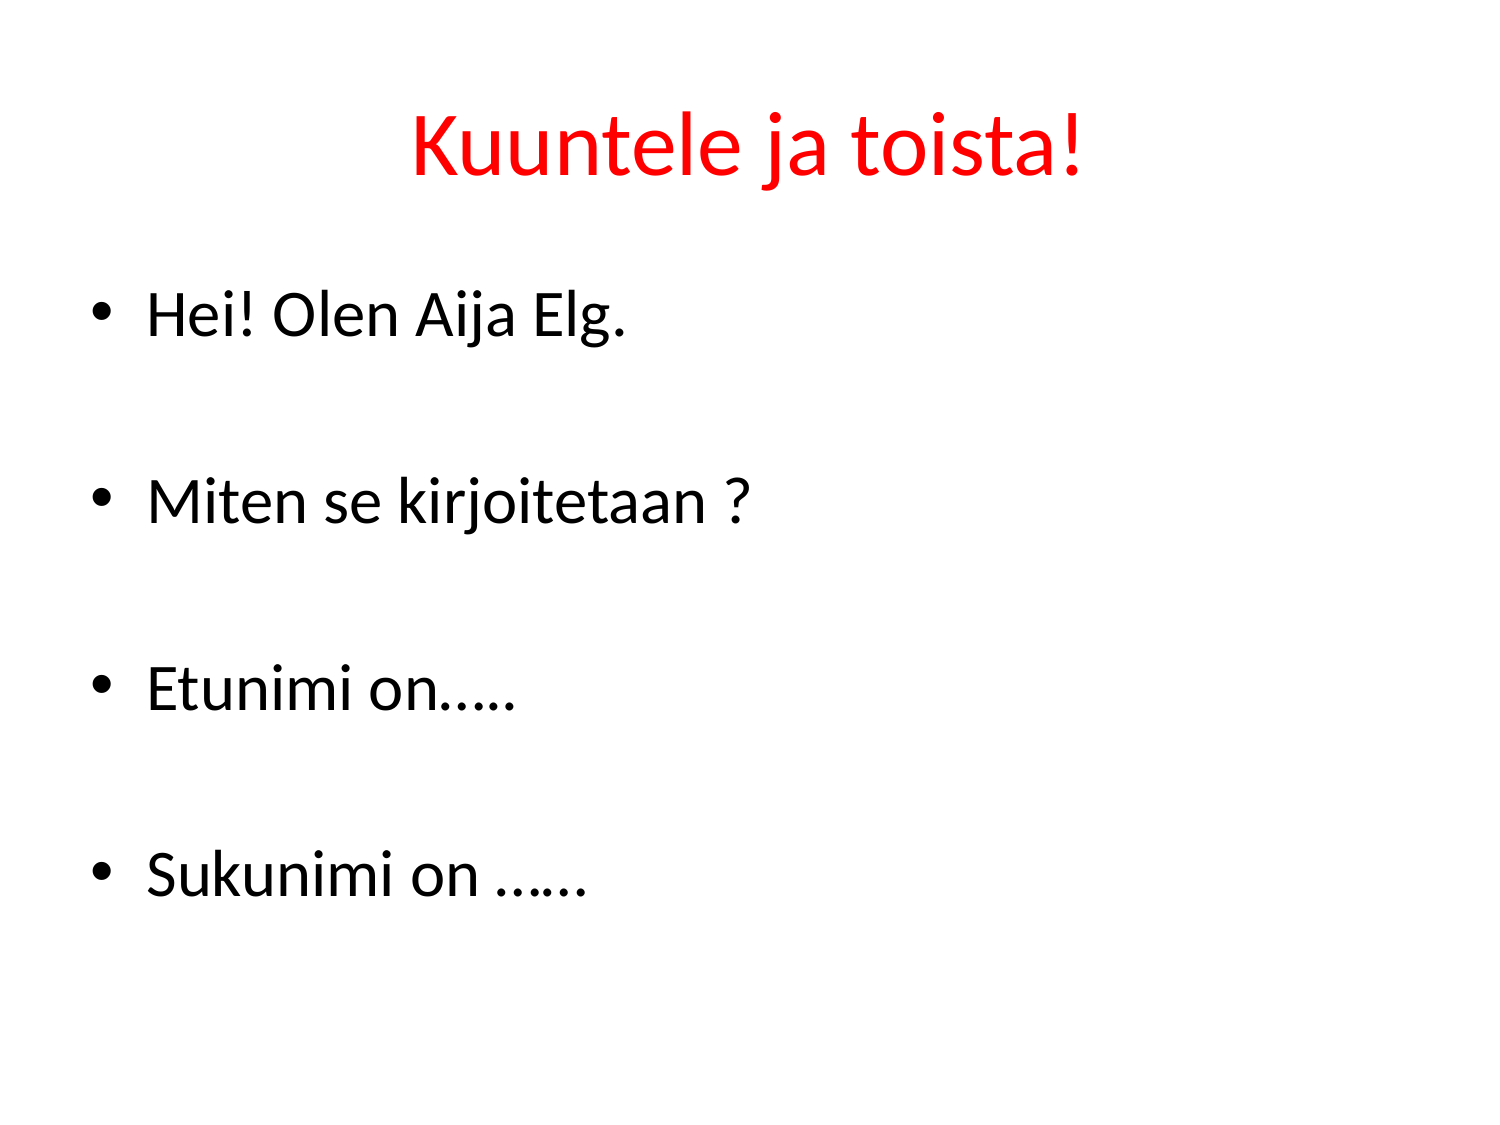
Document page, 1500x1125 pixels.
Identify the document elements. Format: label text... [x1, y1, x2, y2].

list Hei! Olen Aija Elg. Miten se kirjoitetaan ? Etunimi on….. Sukunimi on …… [75, 262, 1425, 1005]
title Kuuntele ja toista! [75, 45, 1425, 233]
